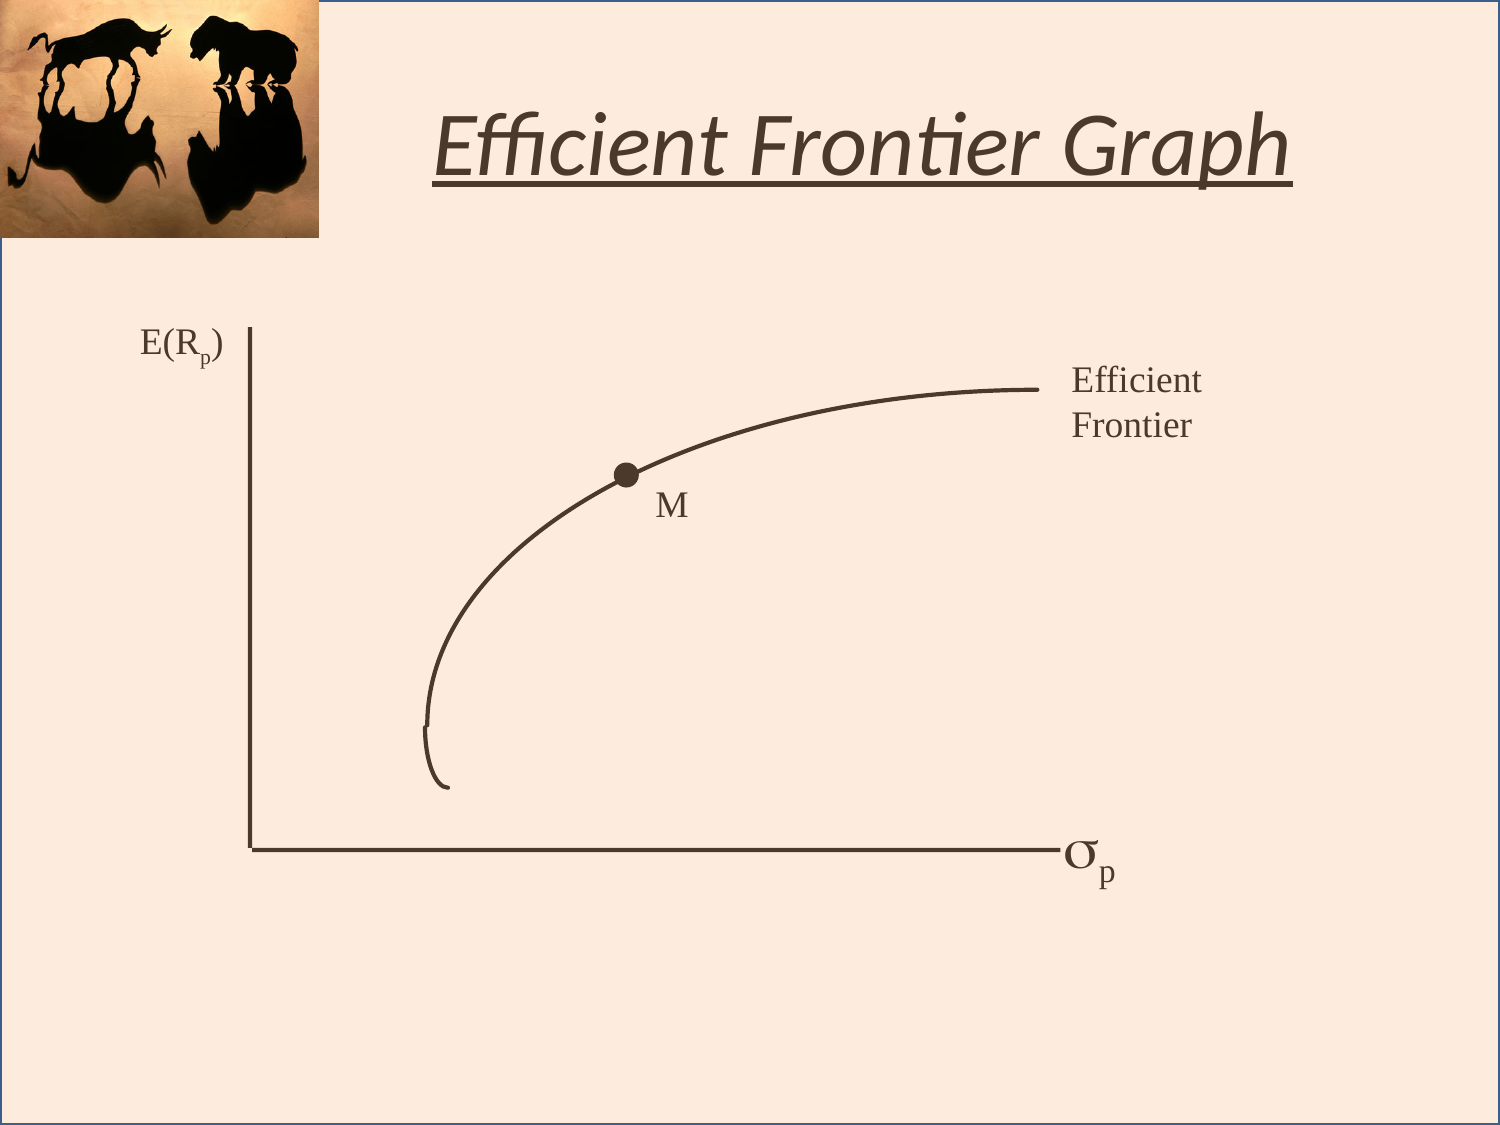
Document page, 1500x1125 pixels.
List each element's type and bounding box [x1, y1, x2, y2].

picture [0, 0, 319, 238]
text_box [0, 0, 1500, 1125]
text_box [109, 309, 1240, 888]
